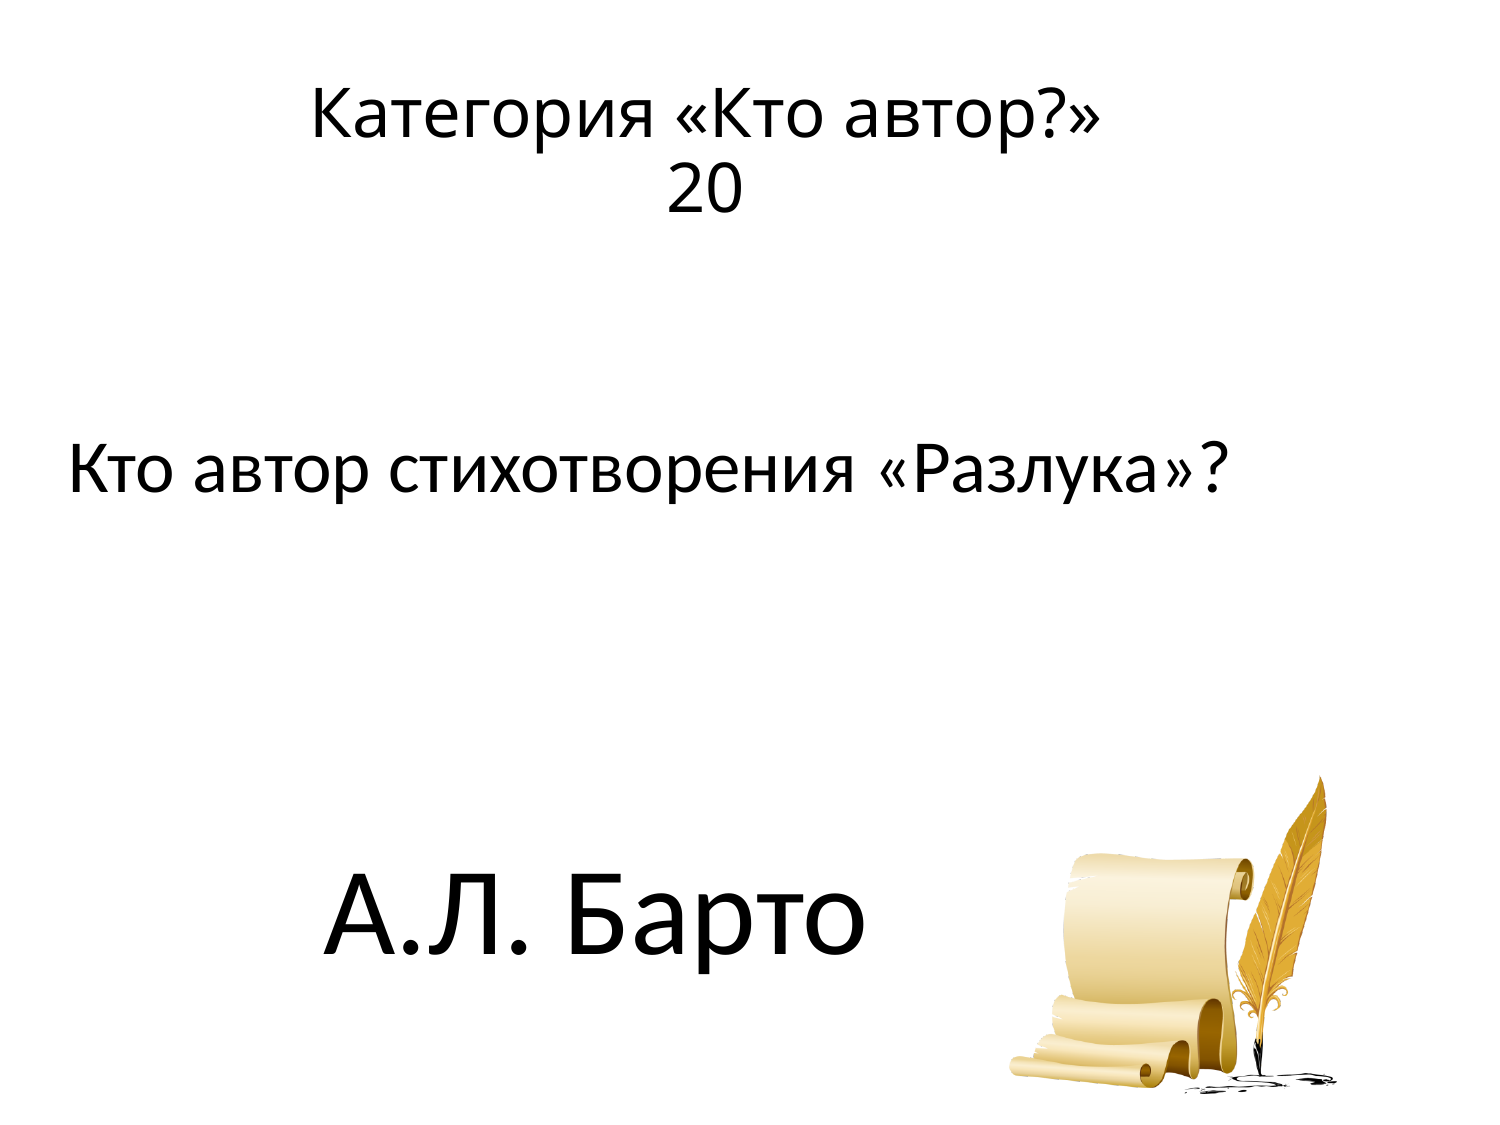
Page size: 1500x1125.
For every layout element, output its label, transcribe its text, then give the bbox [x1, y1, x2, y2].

title Категория «Кто автор?» 20 [112, 66, 1300, 239]
text_box А.Л. Барто [159, 822, 1009, 987]
list Кто автор стихотворения «Разлука»? [53, 420, 1341, 1060]
picture [1009, 775, 1337, 1095]
